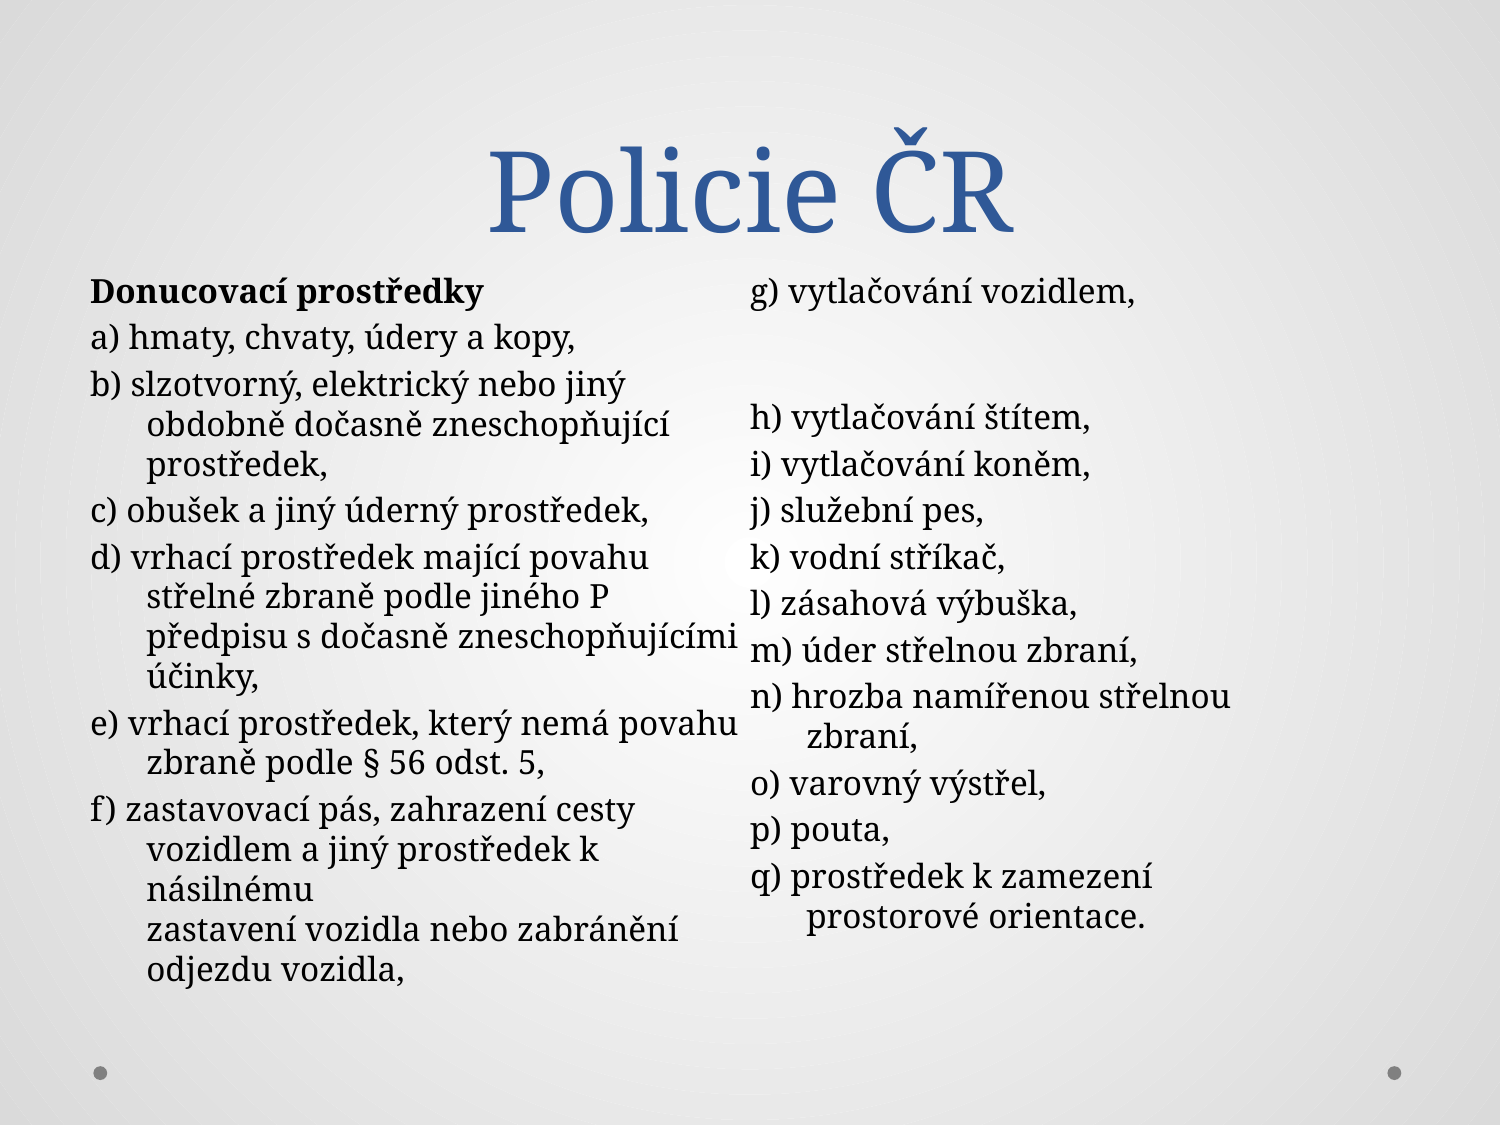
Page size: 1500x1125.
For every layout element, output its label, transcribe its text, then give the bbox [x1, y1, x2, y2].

list Donucovací prostředky a) hmaty, chvaty, údery a kopy, b) slzotvorný, elektrický nebo jiný obdobně dočasně zneschopňující prostředek, c) obušek a jiný úderný prostředek, d) vrhací prostředek mající povahu střelné zbraně podle jiného P předpisu s dočasně zneschopňujícími účinky, e) vrhací prostředek, který nemá povahu zbraně podle § 56 odst. 5, f) zastavovací pás, zahrazení cesty vozidlem a jiný prostředek k násilnému zastavení vozidla nebo zabránění odjezdu vozidla, g) vytlačování vozidlem, h) vytlačování štítem, i) vytlačování koněm, j) služební pes, k) vodní stříkač, l) zásahová výbuška, m) úder střelnou zbraní, n) hrozba namířenou střelnou zbraní, o) varovný výstřel, p) pouta, q) prostředek k zamezení prostorové orientace. [75, 262, 1425, 1005]
title Policie ČR [75, 0, 1425, 262]
